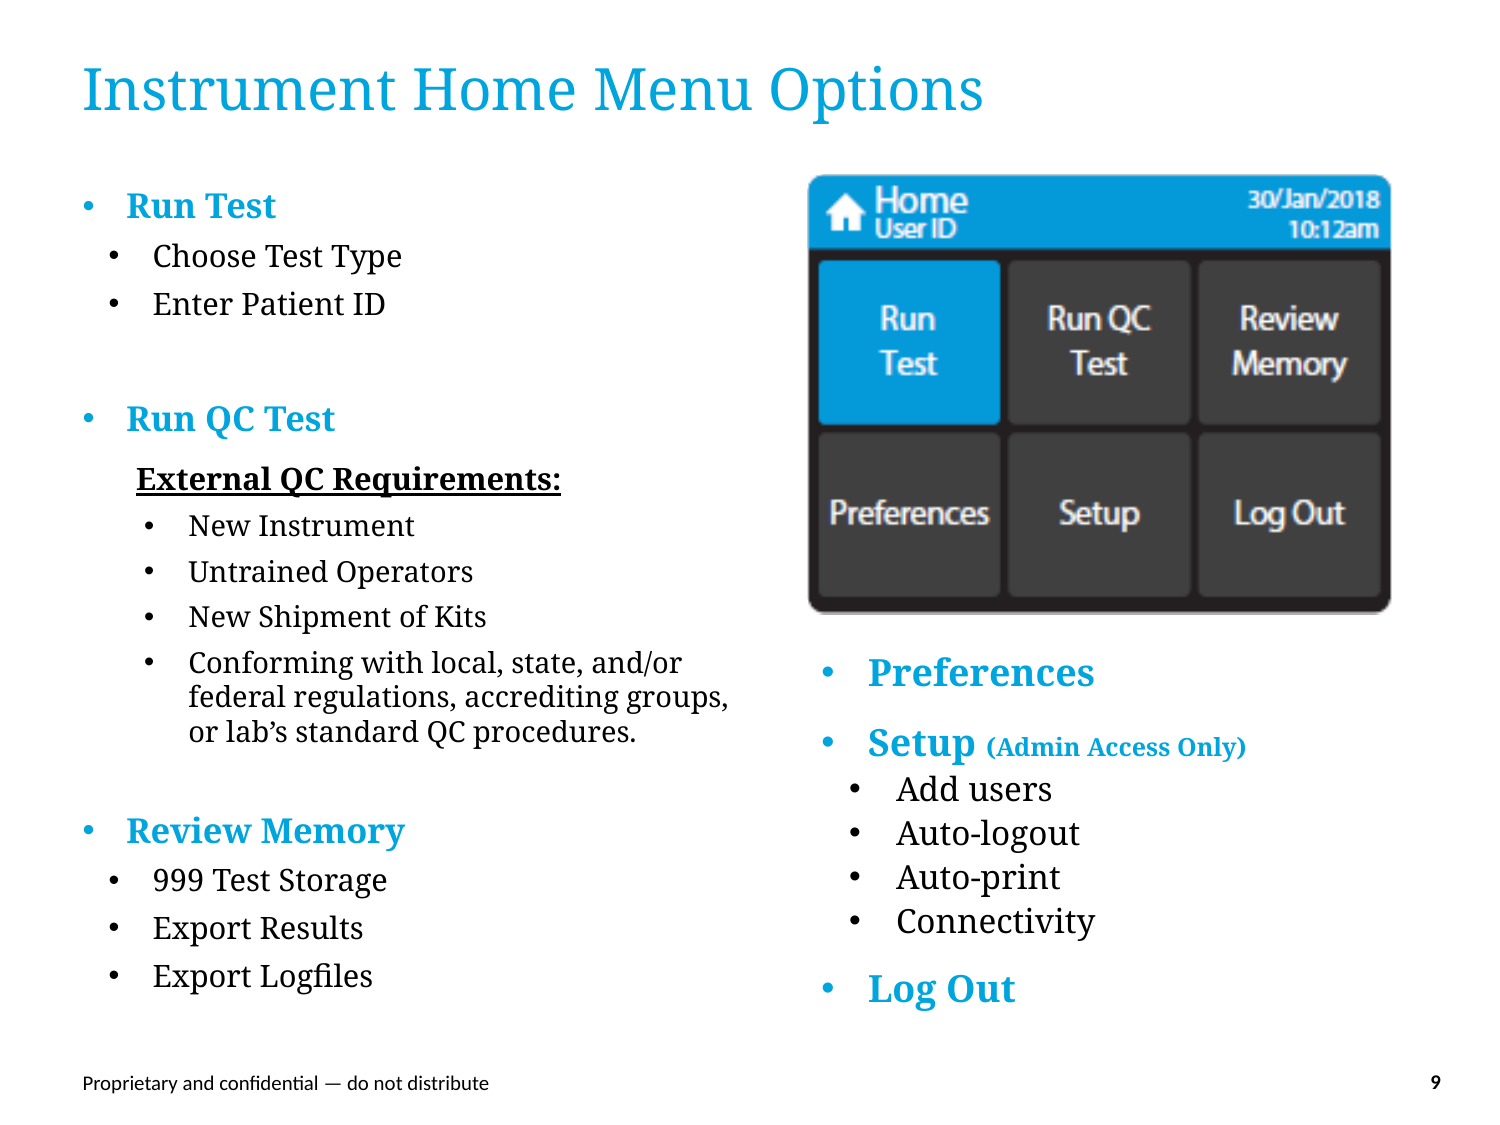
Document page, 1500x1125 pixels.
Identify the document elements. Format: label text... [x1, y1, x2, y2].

list Run Test Choose Test Type Enter Patient ID Run QC Test External QC Requirements: New Instrument Untrained Operators New Shipment of Kits Conforming with local, state, and/or federal regulations, accrediting groups, or lab’s standard QC procedures. Review Memory 999 Test Storage Export Results Export Logfiles [82, 184, 750, 1020]
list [806, 174, 1395, 616]
text_box Preferences Setup (Admin Access Only) Add users Auto-logout Auto-print Connectivity Log Out [821, 648, 1474, 1008]
slide_number 9 [1411, 1054, 1460, 1101]
title Instrument Home Menu Options [82, 60, 1433, 210]
